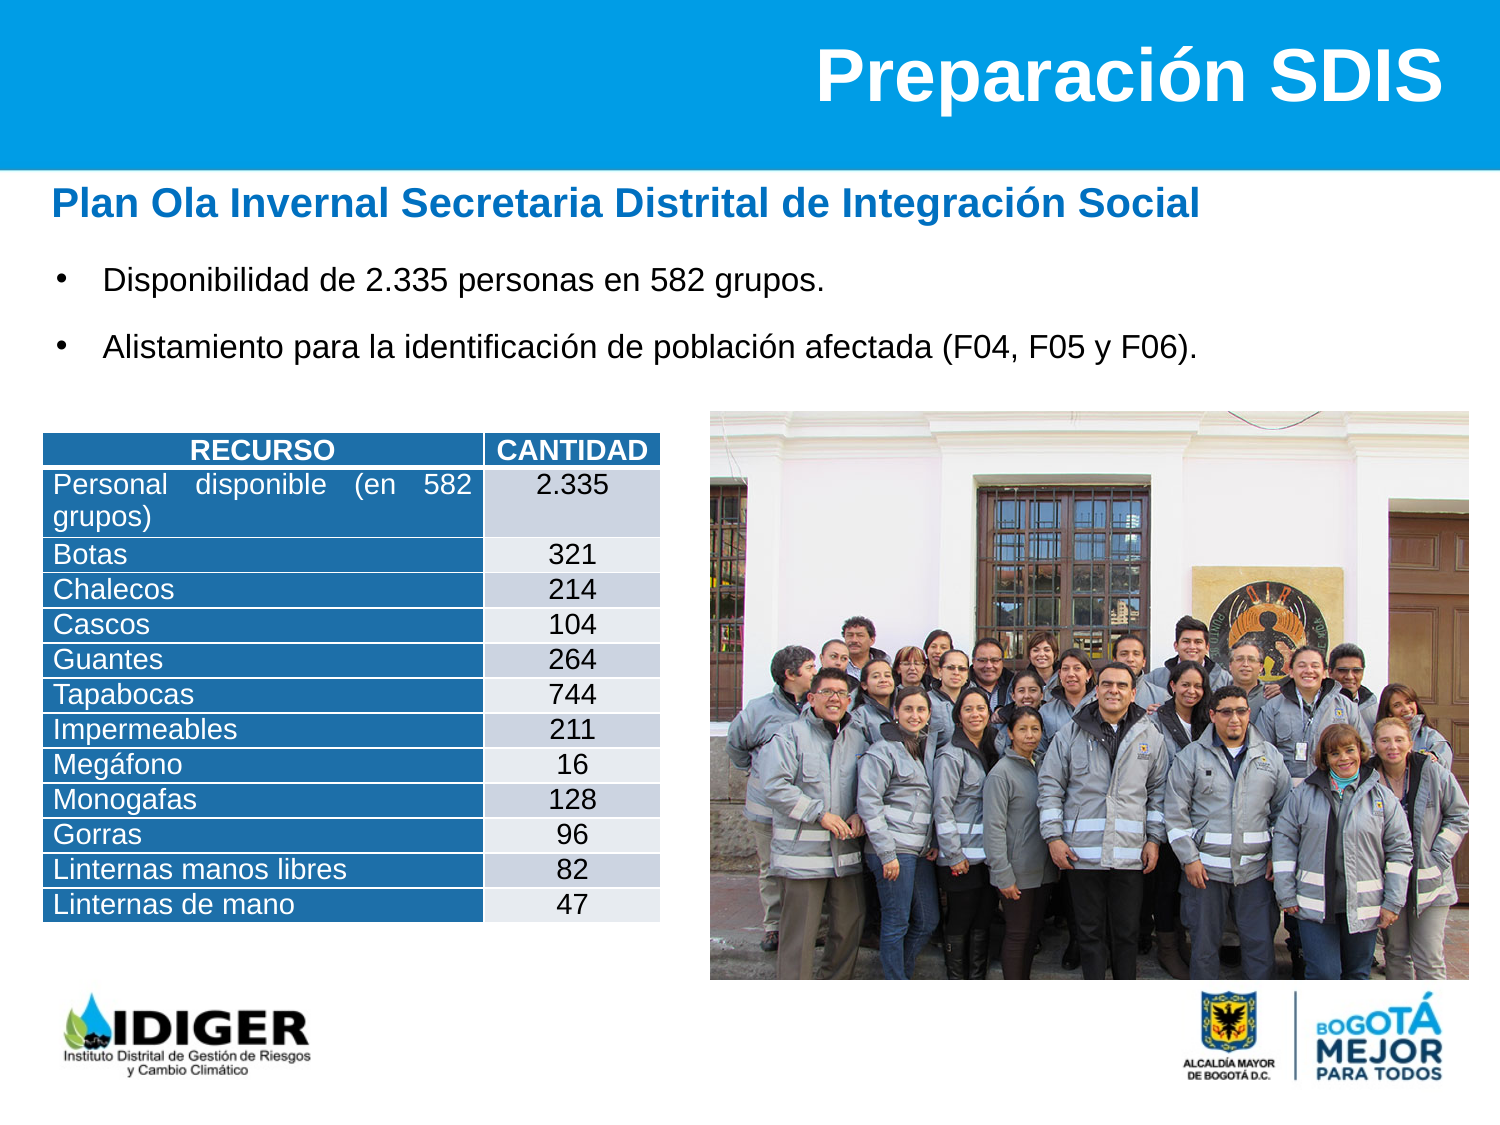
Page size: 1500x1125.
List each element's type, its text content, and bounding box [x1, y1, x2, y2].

table_cell 214 [485, 573, 660, 607]
table_cell Linternas de mano [43, 889, 483, 922]
table_cell Cascos [43, 609, 483, 642]
text_box Preparación SDIS [0, 18, 1460, 138]
table_cell Guantes [43, 644, 483, 677]
text_box Plan Ola Invernal Secretaria Distrital de Integración Social [36, 168, 1217, 234]
table_cell 321 [485, 538, 660, 572]
table_cell 264 [485, 644, 660, 677]
table_cell Megáfono [43, 749, 483, 782]
table_cell Chalecos [43, 573, 483, 607]
text_box Alistamiento para la identificación de población afectada (F04, F05 y F06). [40, 317, 1447, 373]
table_cell Botas [43, 538, 483, 572]
table_cell Impermeables [43, 714, 483, 747]
table_cell 744 [485, 679, 660, 712]
table_header RECURSO [43, 433, 483, 465]
table_cell Monogafas [43, 784, 483, 817]
table_cell 82 [485, 854, 660, 887]
text_box Disponibilidad de 2.335 personas en 582 grupos. [40, 250, 1258, 306]
table_cell 128 [485, 784, 660, 817]
table_cell 211 [485, 714, 660, 747]
table_cell 96 [485, 819, 660, 852]
table_cell 2.335 [485, 470, 660, 537]
table_cell Linternas manos libres [43, 854, 483, 887]
picture [0, 170, 1500, 1125]
table_cell 104 [485, 609, 660, 642]
table_cell Personal disponible (en 582 grupos) [43, 470, 483, 537]
table_cell 47 [485, 889, 660, 922]
table_cell 16 [485, 749, 660, 782]
table_header CANTIDAD [485, 433, 660, 465]
table_cell Gorras [43, 819, 483, 852]
table_cell Tapabocas [43, 679, 483, 712]
